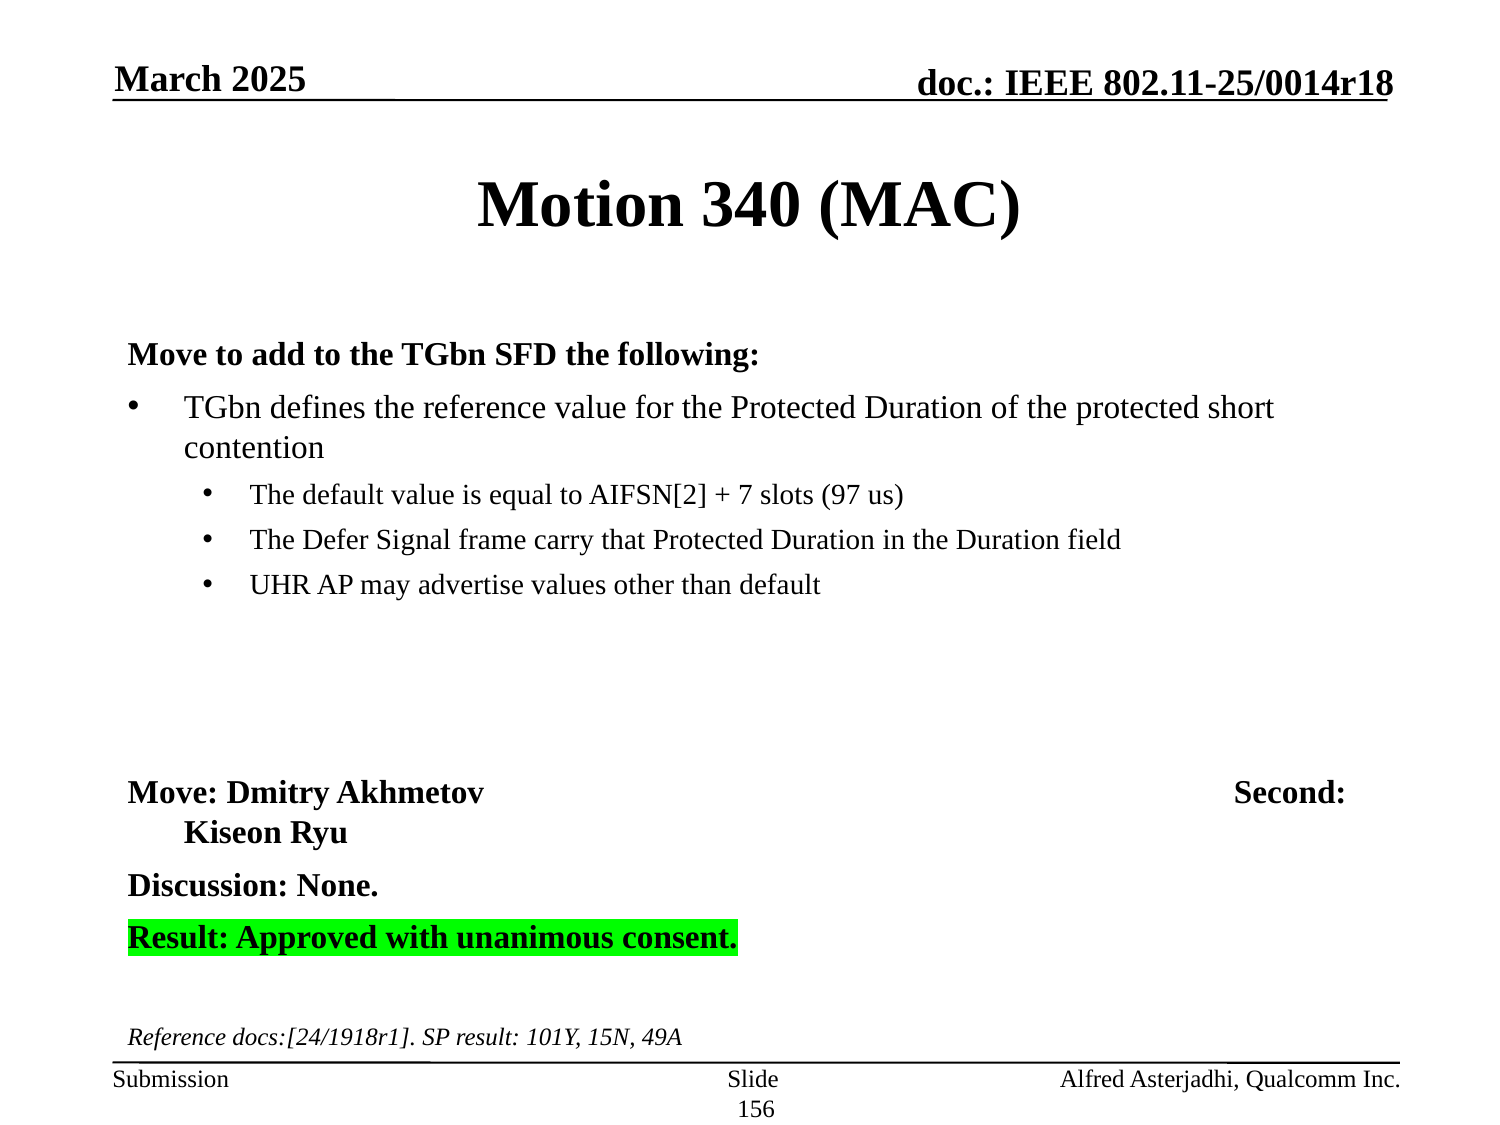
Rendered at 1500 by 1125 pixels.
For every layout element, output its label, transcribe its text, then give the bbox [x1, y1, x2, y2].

list Move to add to the TGbn SFD the following: TGbn defines the reference value for the Protected Duration of the protected short contention The default value is equal to AIFSN[2] + 7 slots (97 us) The Defer Signal frame carry that Protected Duration in the Duration field UHR AP may advertise values other than default Move: Dmitry Akhmetov Second: Kiseon Ryu Discussion: None. Result: Approved with unanimous consent. Reference docs:[24/1918r1]. SP result: 101Y, 15N, 49A [112, 324, 1388, 1051]
slide_number Slide 156 [712, 1061, 800, 1123]
footer Alfred Asterjadhi, Qualcomm Inc. [878, 1061, 1402, 1093]
title Motion 340 (MAC) [112, 112, 1388, 288]
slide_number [114, 54, 423, 100]
